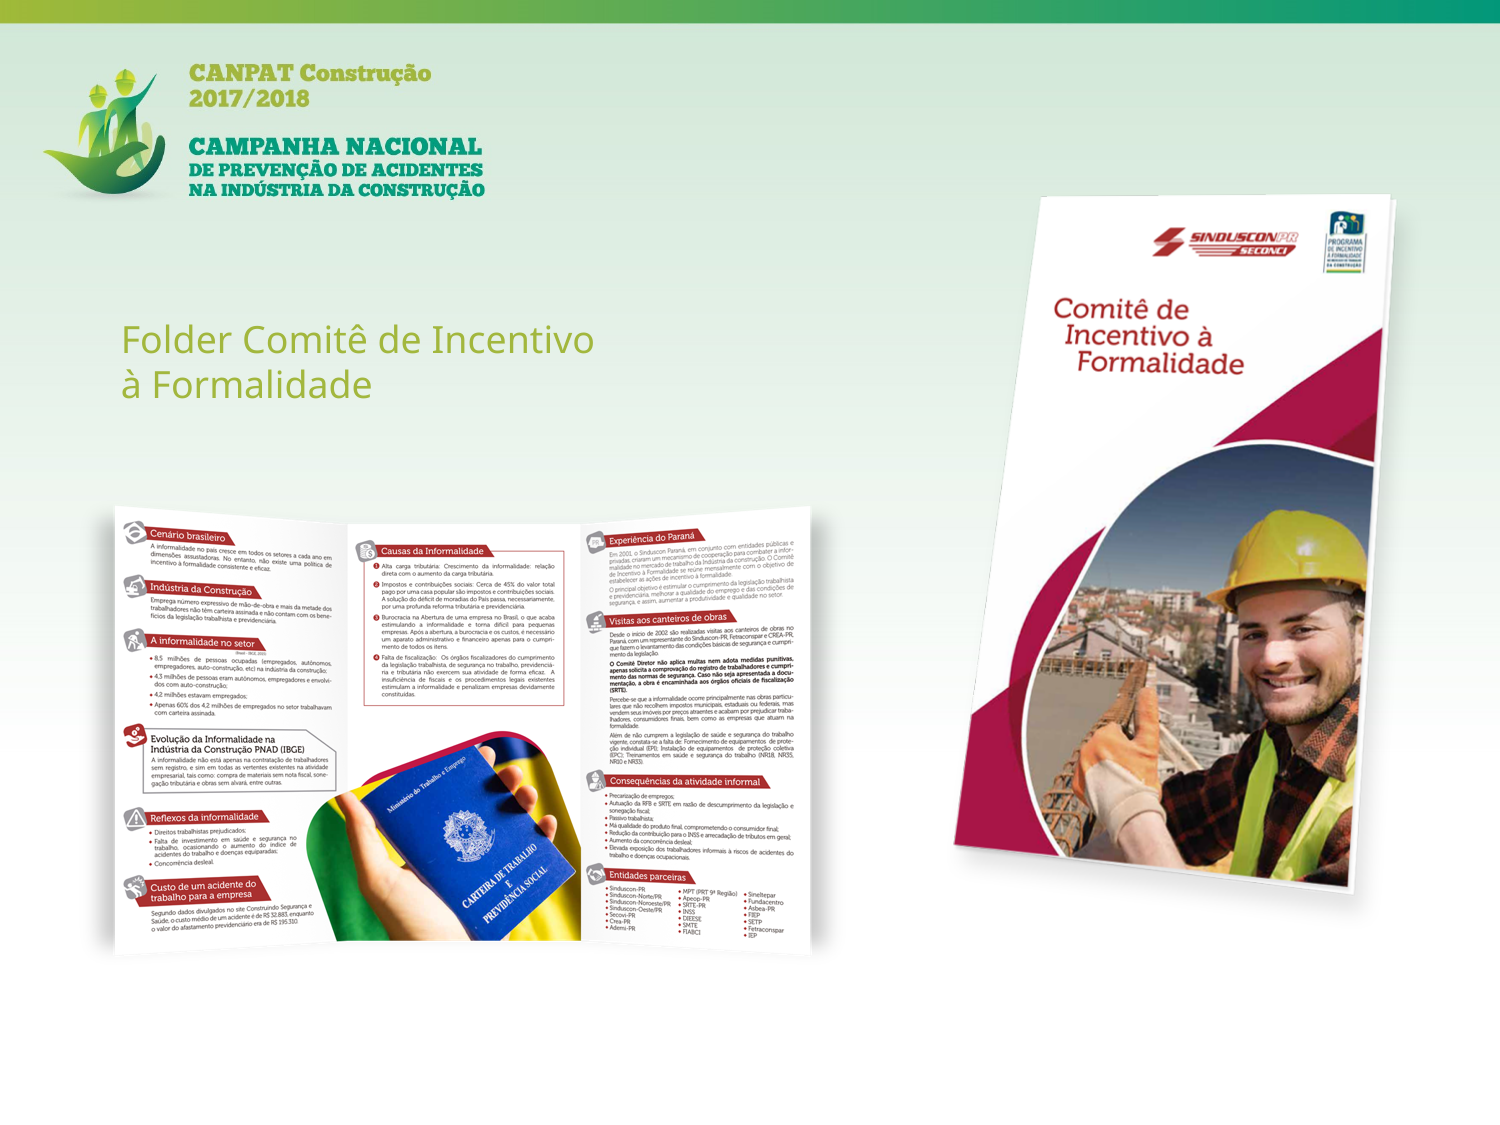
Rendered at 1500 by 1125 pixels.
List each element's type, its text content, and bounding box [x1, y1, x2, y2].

picture [0, 0, 1500, 1125]
text_box Folder Comitê de Incentivo à Formalidade [106, 308, 561, 414]
